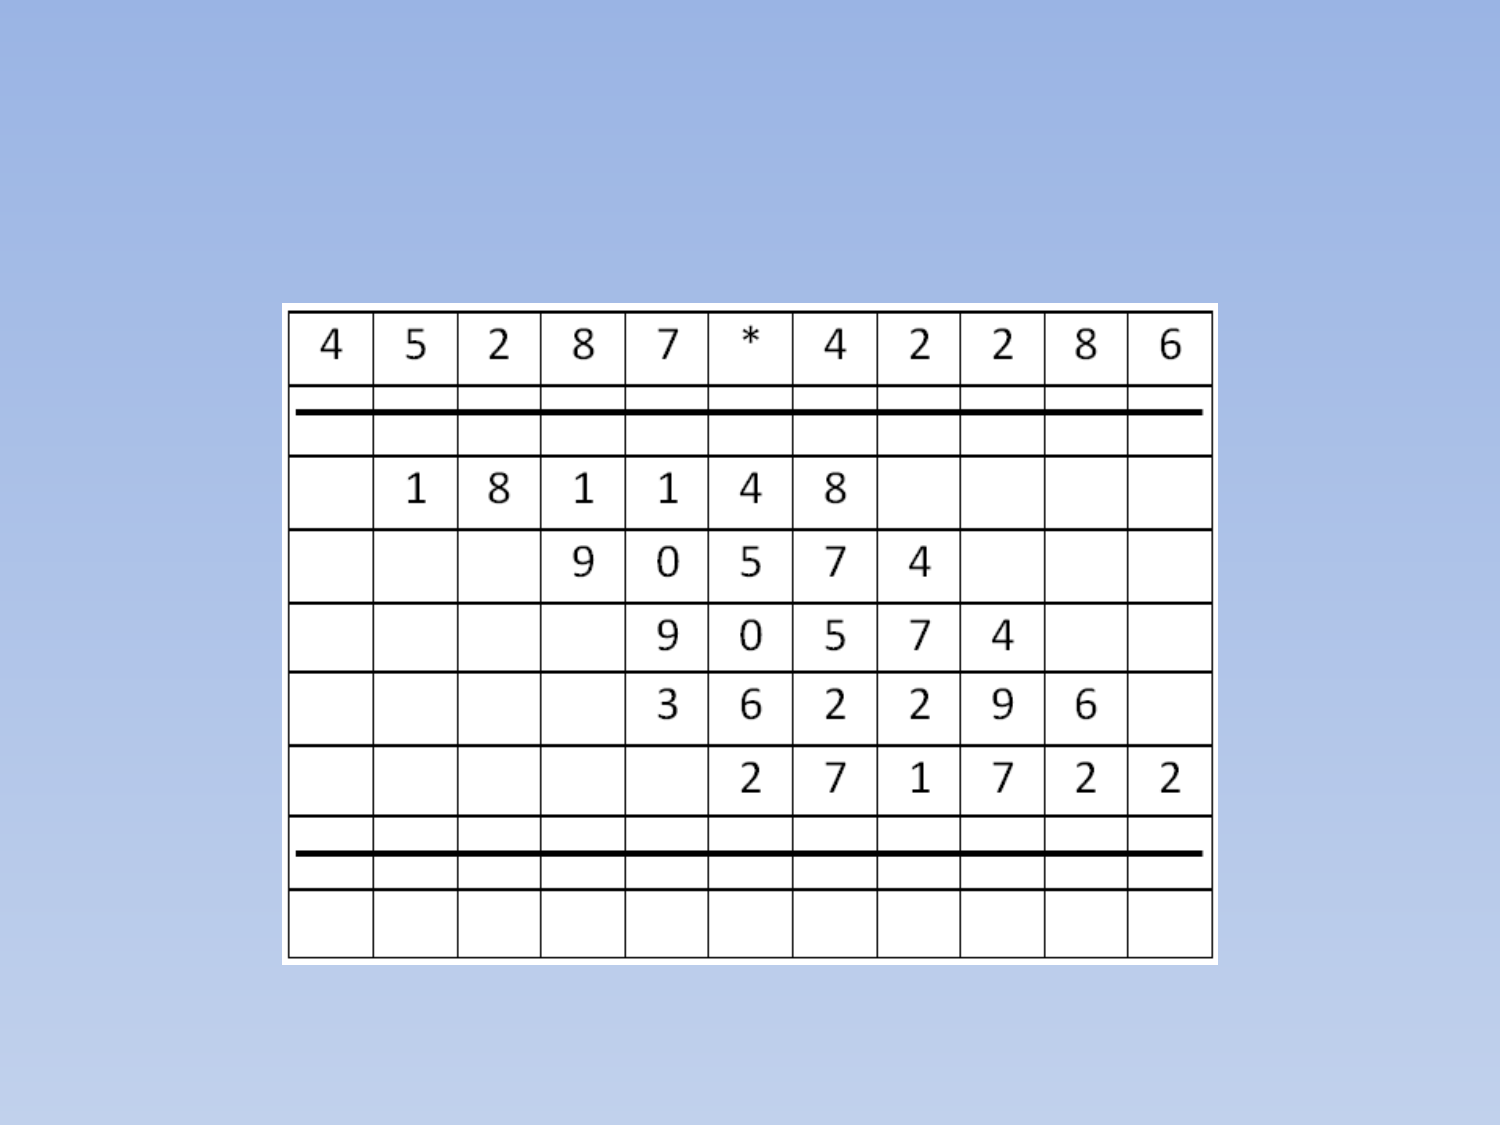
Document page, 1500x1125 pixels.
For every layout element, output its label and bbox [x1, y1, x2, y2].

list [282, 302, 1218, 965]
